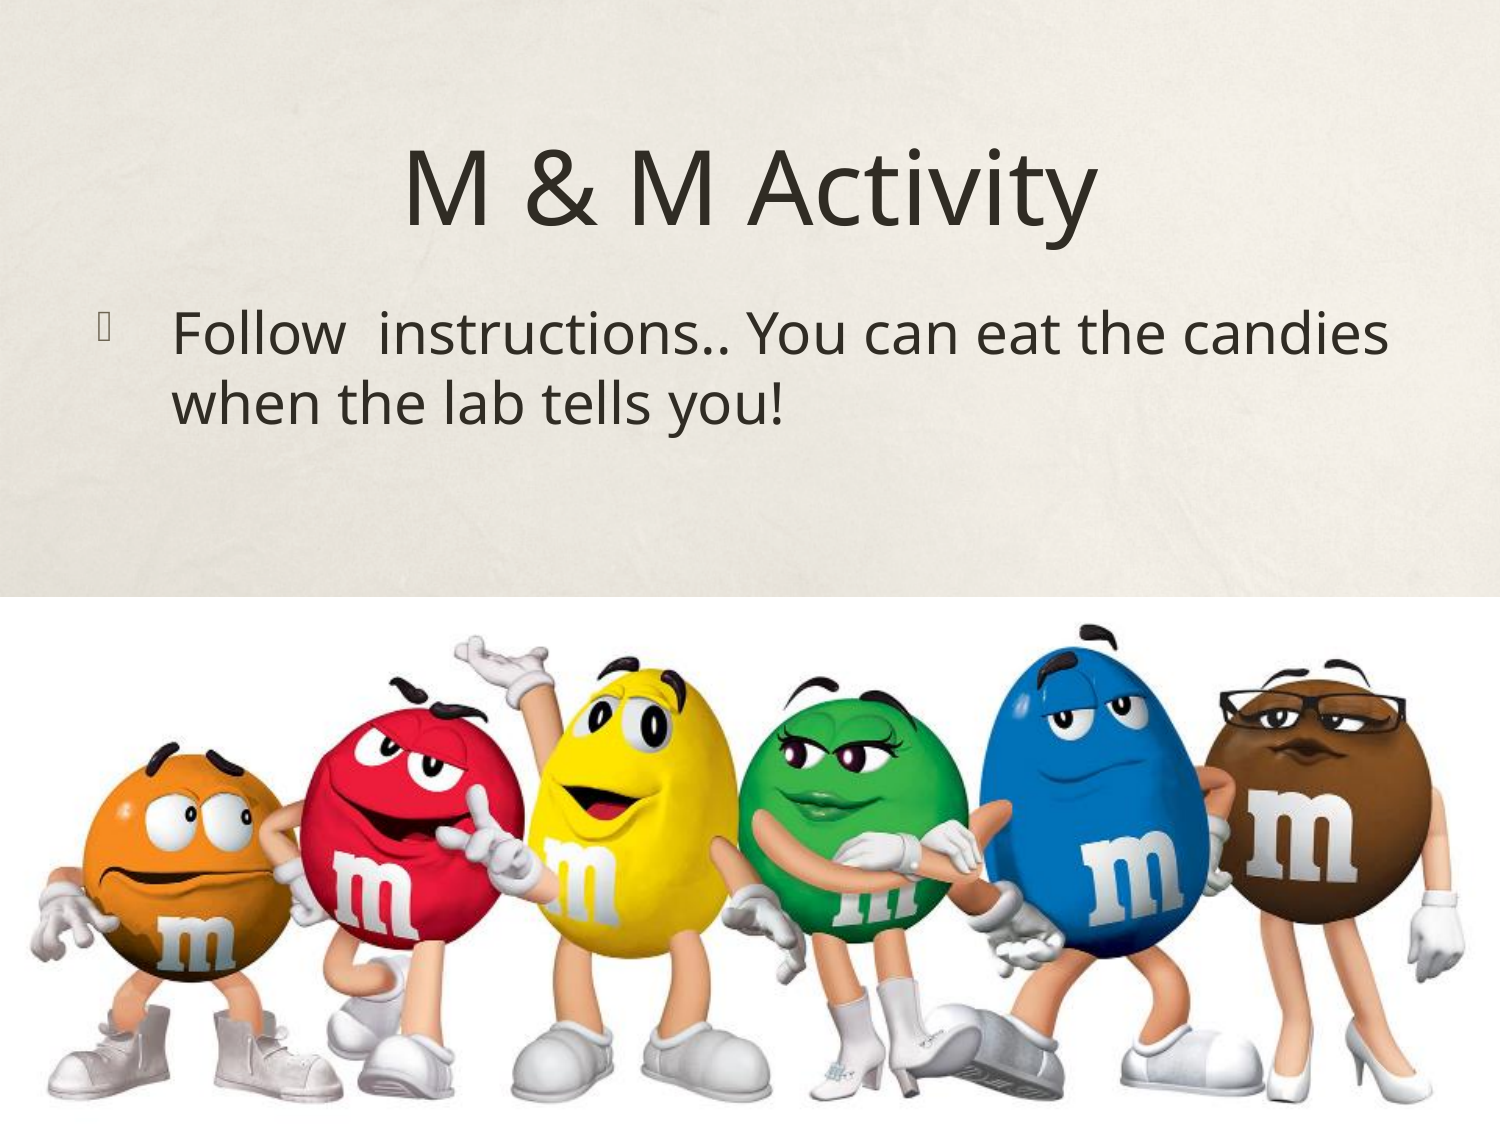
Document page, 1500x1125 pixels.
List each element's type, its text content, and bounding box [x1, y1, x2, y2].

list Follow instructions.. You can eat the candies when the lab tells you! [81, 288, 1419, 594]
picture [0, 595, 1500, 1125]
title M & M Activity [81, 15, 1419, 254]
